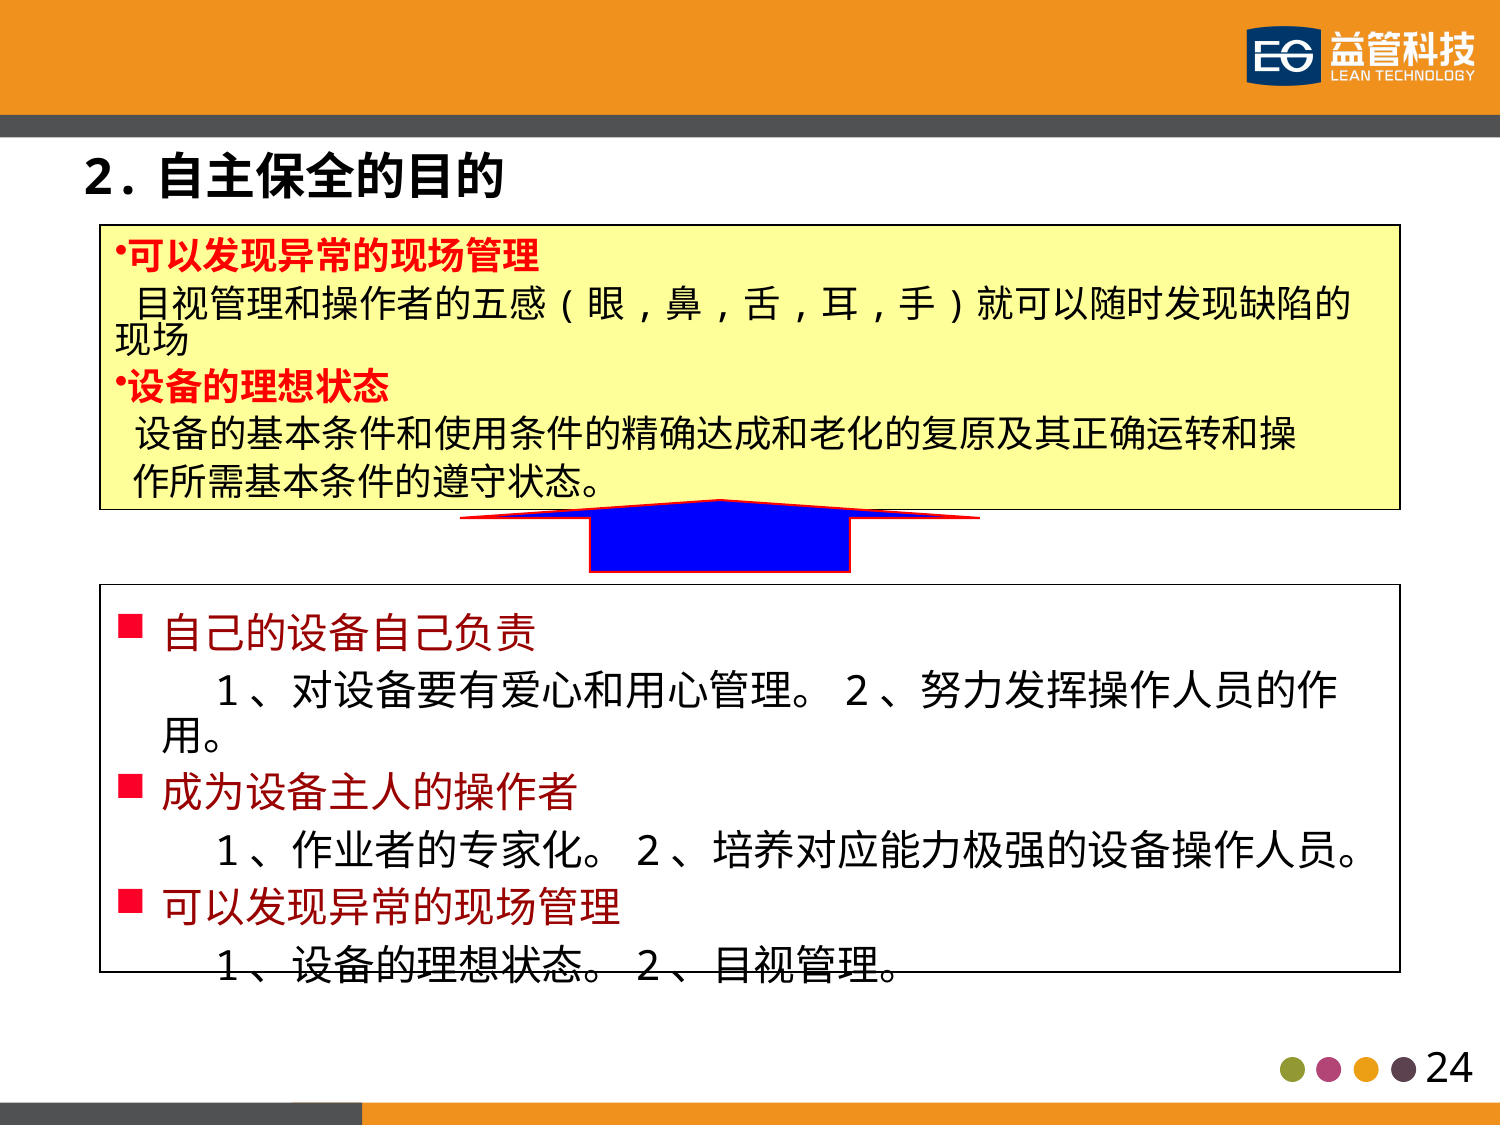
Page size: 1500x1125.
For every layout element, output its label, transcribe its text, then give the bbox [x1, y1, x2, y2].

text_box 2.自主保全的目的 [68, 137, 520, 213]
text_box 自己的设备自己负责 1、对设备要有爱心和用心管理。2、努力发挥操作人员的作用。 成为设备主人的操作者 1、作业者的专家化。2、培养对应能力极强的设备操作人员。 可以发现异常的现场管理 1、设备的理想状态。2、目视管理。 [99, 584, 1400, 972]
text_box 可以发现异常的现场管理 目视管理和操作者的五感(眼,鼻,舌,耳,手)就可以随时发现缺陷的现场 设备的理想状态 设备的基本条件和使用条件的精确达成和老化的复原及其正确运转和操 作所需基本条件的遵守状态。 [99, 224, 1400, 510]
text_box [459, 500, 980, 572]
picture [1240, 12, 1483, 103]
